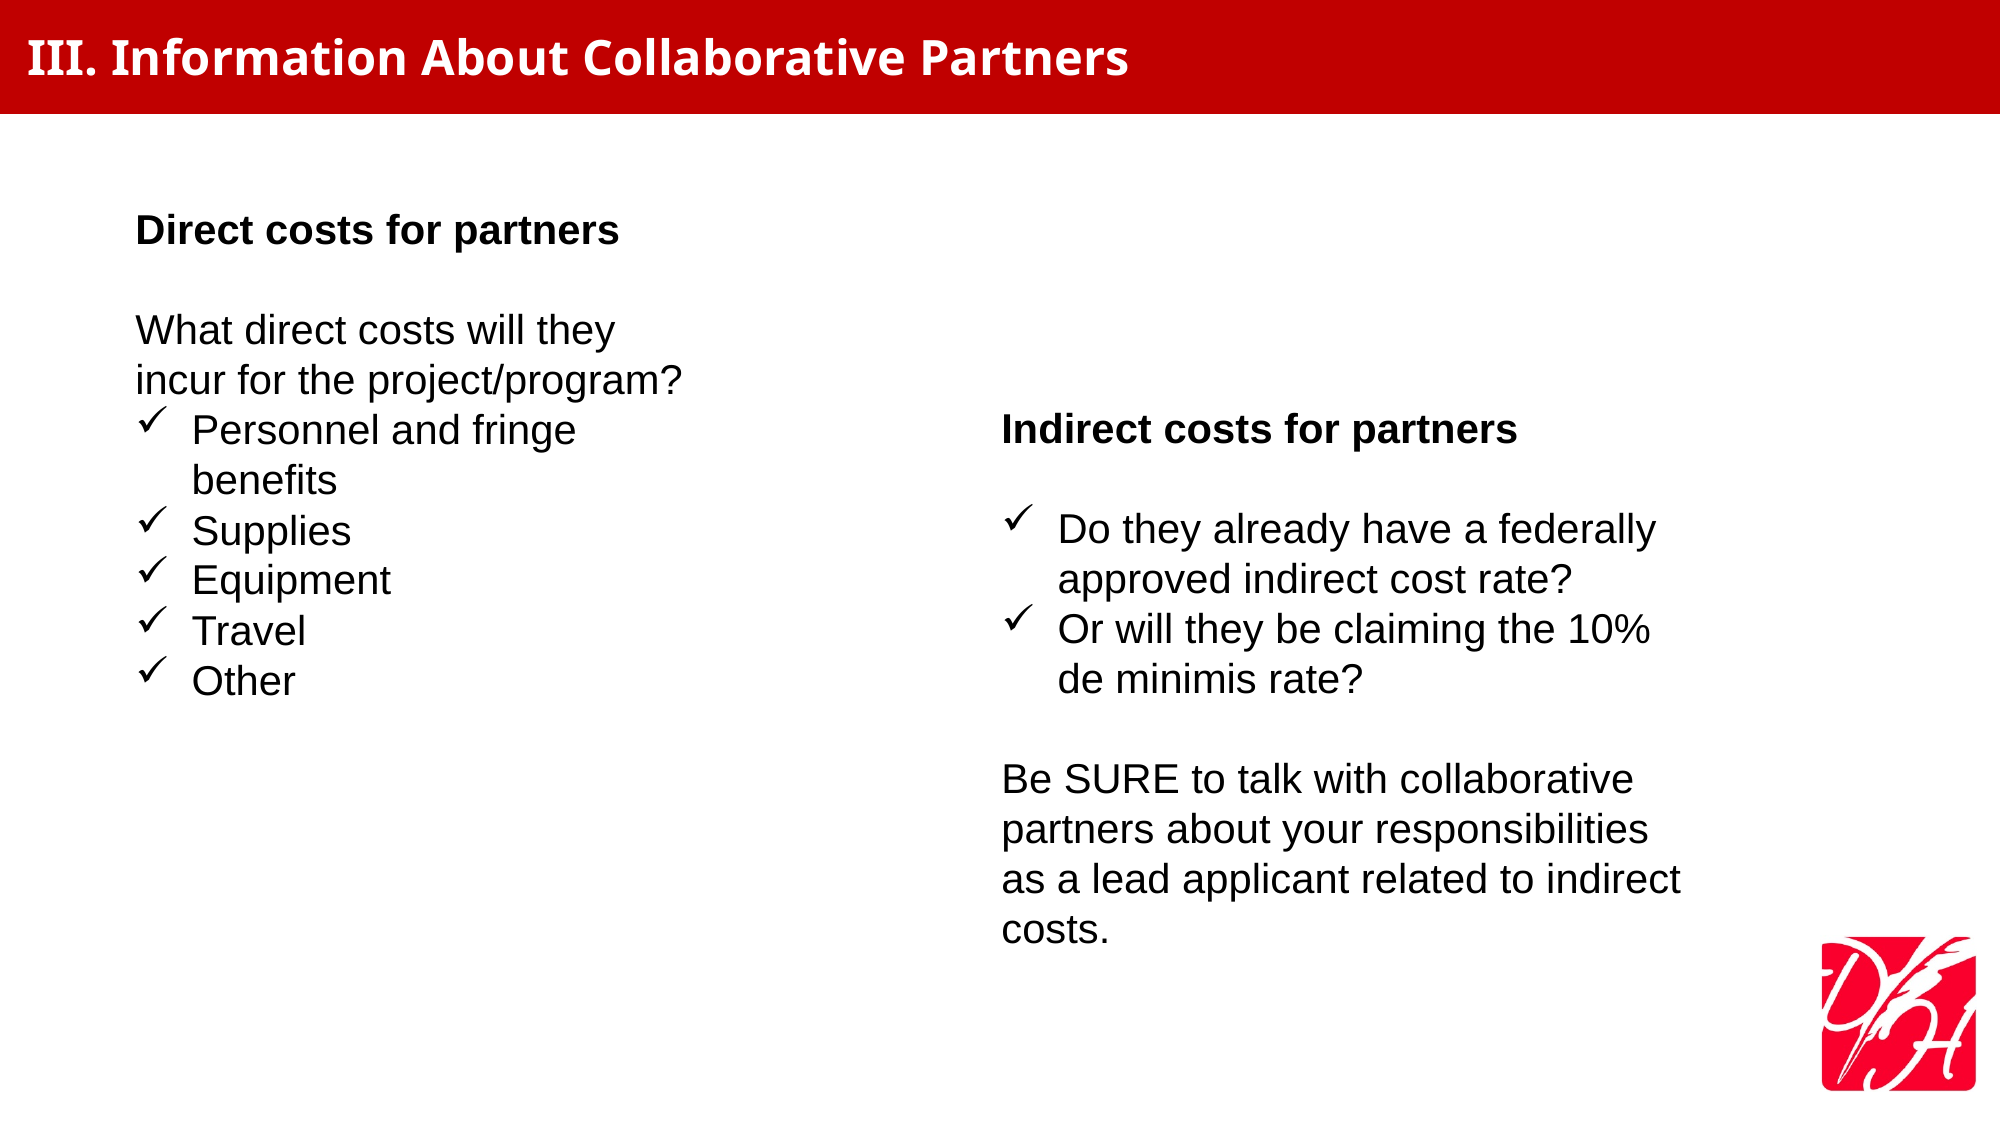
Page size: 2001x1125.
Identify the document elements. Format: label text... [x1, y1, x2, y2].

text_box [0, 0, 2000, 115]
text_box Indirect costs for partners Do they already have a federally approved indirect cost rate? Or will they be claiming the 10% de minimis rate? Be SURE to talk with collaborative partners about your responsibilities as a lead applicant related to indirect costs. [986, 394, 1713, 959]
picture [1820, 935, 1977, 1092]
title III. Information About Collaborative Partners [12, 26, 1961, 94]
text_box Direct costs for partners What direct costs will they incur for the project/program? Personnel and fringe benefits Supplies Equipment Travel Other [120, 195, 721, 711]
